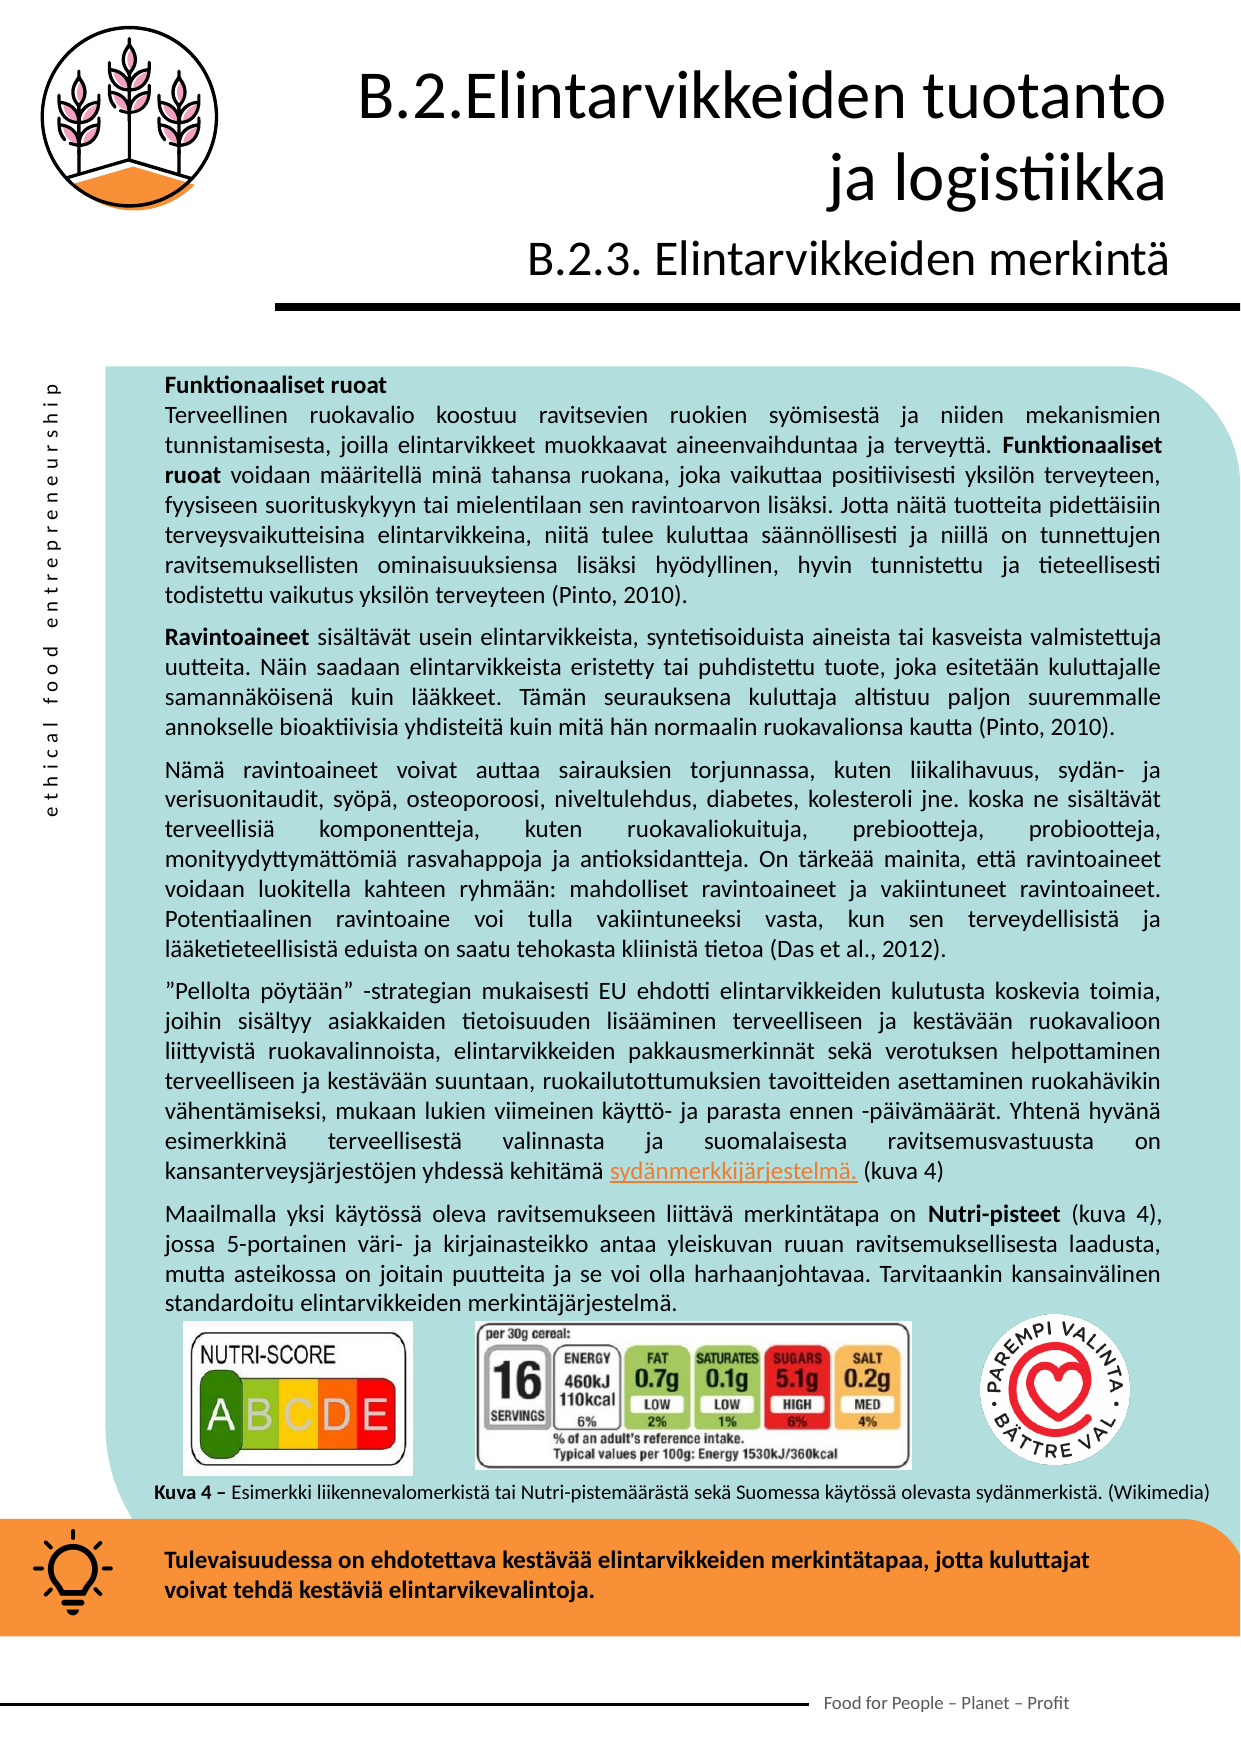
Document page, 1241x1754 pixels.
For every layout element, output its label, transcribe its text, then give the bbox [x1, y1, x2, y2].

list B.2.Elintarvikkeiden tuotanto ja logistiikka [308, 41, 1183, 198]
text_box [40, 25, 219, 211]
text_box Tulevaisuudessa on ehdotettava kestävää elintarvikkeiden merkintätapaa, jotta kuluttajat voivat tehdä kestäviä elintarvikevalintoja. [149, 1536, 1167, 1611]
text_box Kuva 4 – Esimerkki liikennevalomerkistä tai Nutri-pistemäärästä sekä Suomessa käytössä olevasta sydänmerkistä. (Wikimedia) [139, 1471, 1241, 1512]
picture [979, 1314, 1130, 1465]
text_box B.2.3. Elintarvikkeiden merkintä [121, 217, 1187, 293]
picture [25, 1525, 121, 1621]
picture [183, 1321, 413, 1476]
picture [475, 1321, 912, 1470]
list Funktionaaliset ruoat Terveellinen ruokavalio koostuu ravitsevien ruokien syömisestä ja niiden mekanismien tunnistamisesta, joilla elintarvikkeet muokkaavat aineenvaihduntaa ja terveyttä. Funktionaaliset ruoat voidaan määritellä minä tahansa ruokana, joka vaikuttaa positiivisesti yksilön terveyteen, fyysiseen suorituskykyyn tai mielentilaan sen ravintoarvon lisäksi. Jotta näitä tuotteita pidettäisiin terveysvaikutteisina elintarvikkeina, niitä tulee kuluttaa säännöllisesti ja niillä on tunnettujen ravitsemuksellisten ominaisuuksiensa lisäksi hyödyllinen, hyvin tunnistettu ja tieteellisesti todistettu vaikutus yksilön terveyteen (Pinto, 2010). Ravintoaineet sisältävät usein elintarvikkeista, syntetisoiduista aineista tai kasveista valmistettuja uutteita. Näin saadaan elintarvikkeista eristetty tai puhdistettu tuote, joka esitetään kuluttajalle samannäköisenä kuin lääkkeet. Tämän seurauksena kuluttaja altistuu paljon suuremmalle annokselle bioaktiivisia yhdisteitä kuin mitä hän normaalin ruokavalionsa kautta (Pinto, 2010). Nämä ravintoaineet voivat auttaa sairauksien torjunnassa, kuten liikalihavuus, sydän- ja verisuonitaudit, syöpä, osteoporoosi, niveltulehdus, diabetes, kolesteroli jne. koska ne sisältävät terveellisiä komponentteja, kuten ruokavaliokuituja, prebiootteja, probiootteja, monityydyttymättömiä rasvahappoja ja antioksidantteja. On tärkeää mainita, että ravintoaineet voidaan luokitella kahteen ryhmään: mahdolliset ravintoaineet ja vakiintuneet ravintoaineet. Potentiaalinen ravintoaine voi tulla vakiintuneeksi vasta, kun sen terveydellisistä ja lääketieteellisistä eduista on saatu tehokasta kliinistä tietoa (Das et al., 2012). ”Pellolta pöytään” -strategian mukaisesti EU ehdotti elintarvikkeiden kulutusta koskevia toimia, joihin sisältyy asiakkaiden tietoisuuden lisääminen terveelliseen ja kestävään ruokavalioon liittyvistä ruokavalinnoista, elintarvikkeiden pakkausmerkinnät sekä verotuksen helpottaminen terveelliseen ja kestävään suuntaan, ruokailutottumuksien tavoitteiden asettaminen ruokahävikin vähentämiseksi, mukaan lukien viimeinen käyttö- ja parasta ennen -päivämäärät. Yhtenä hyvänä esimerkkinä terveellisestä valinnasta ja suomalaisesta ravitsemusvastuusta on kansanterveysjärjestöjen yhdessä kehitämä sydänmerkkijärjestelmä. (kuva 4) Maailmalla yksi käytössä oleva ravitsemukseen liittävä merkintätapa on Nutri-pisteet (kuva 4), jossa 5-portainen väri- ja kirjainasteikko antaa yleiskuvan ruuan ravitsemuksellisesta laadusta, mutta asteikossa on joitain puutteita ja se voi olla harhaanjohtavaa. Tarvitaankin kansainvälinen standardoitu elintarvikkeiden merkintäjärjestelmä. [149, 361, 1178, 1316]
